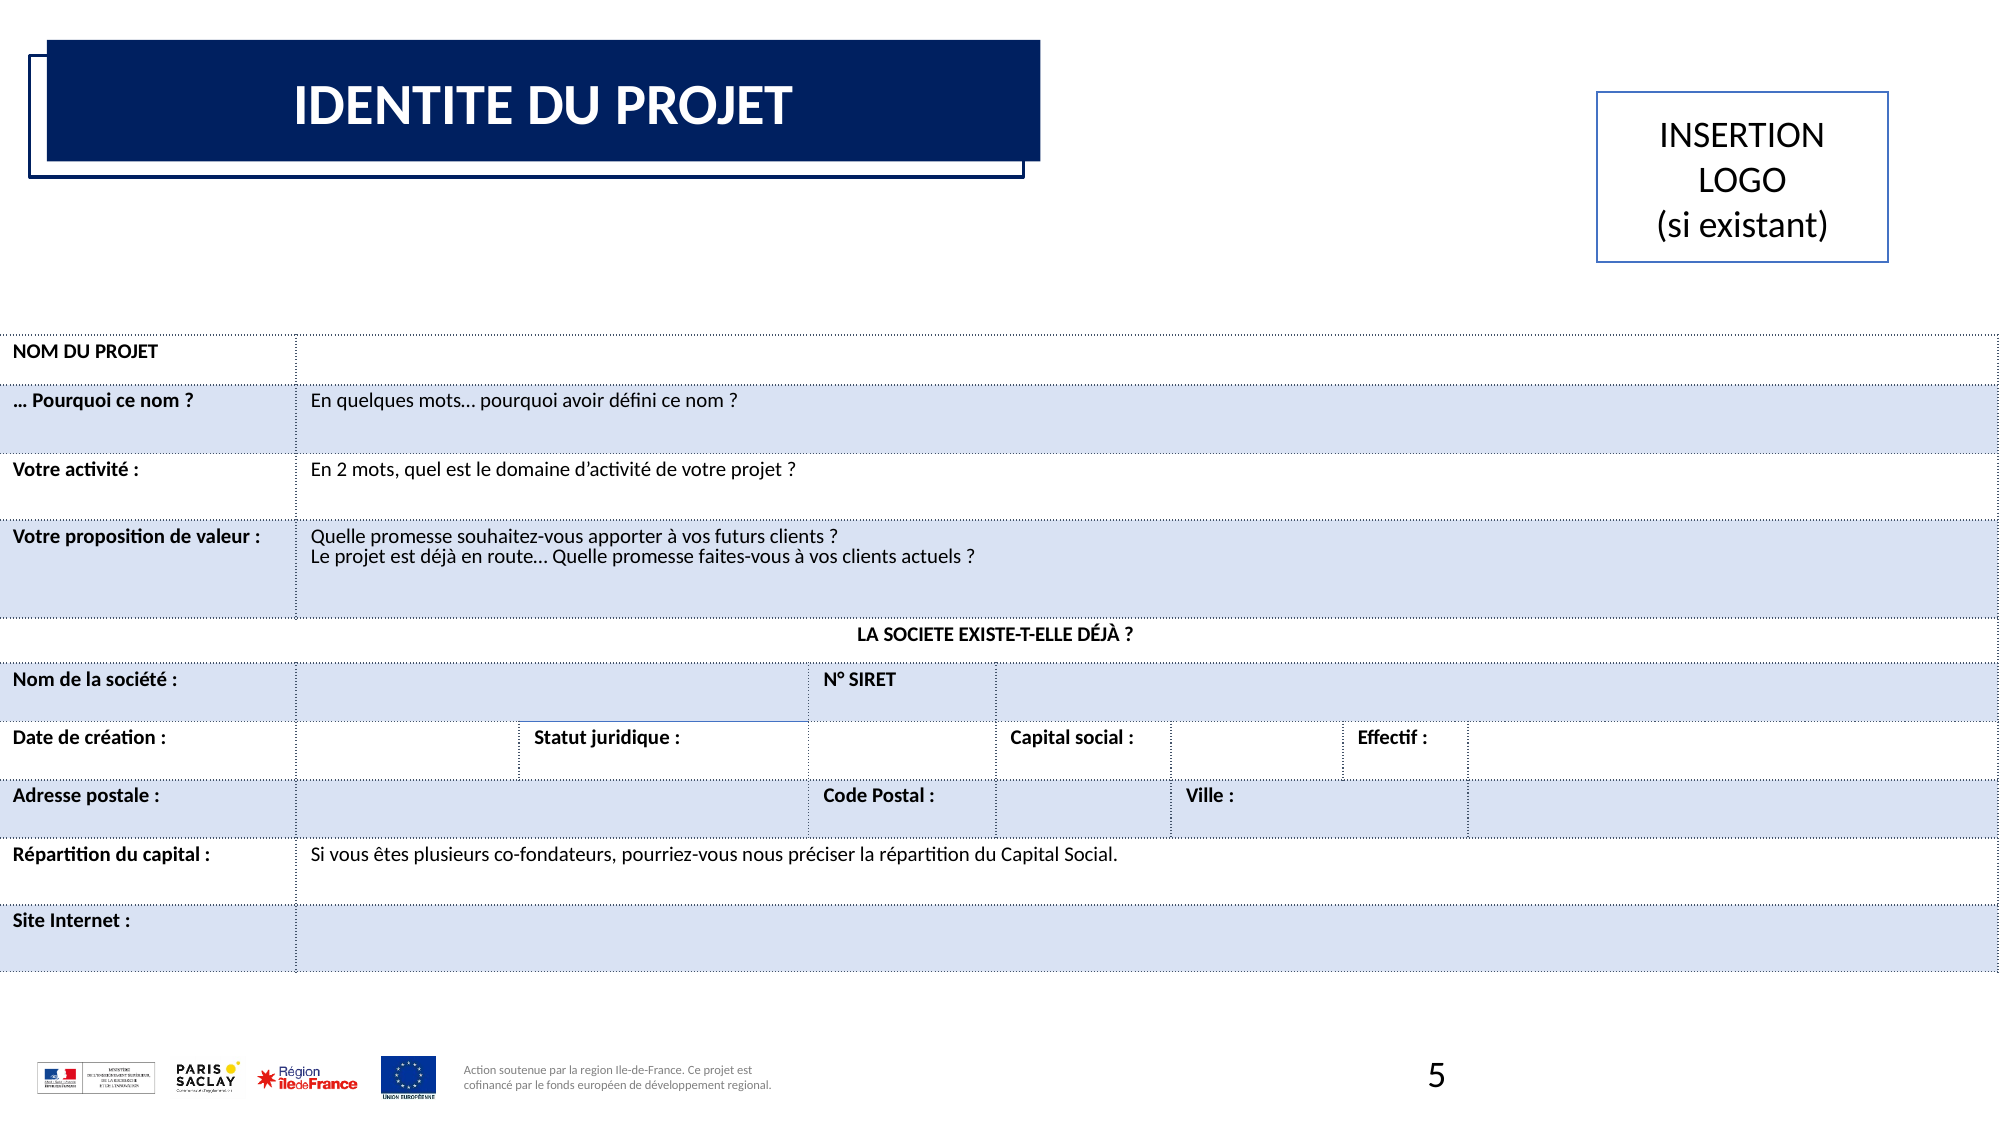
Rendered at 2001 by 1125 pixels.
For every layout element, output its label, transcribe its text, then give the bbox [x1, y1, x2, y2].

table_cell Votre proposition de valeur : [0, 520, 296, 618]
text_box IDENTITE DU PROJET [46, 58, 1041, 144]
table_header NOM DU PROJET [0, 335, 296, 385]
table_cell Statut juridique : [519, 722, 809, 780]
table_cell [296, 905, 1998, 972]
table_cell Date de création : [0, 721, 296, 780]
table_cell N° SIRET [809, 663, 996, 721]
table_cell Quelle promesse souhaitez-vous apporter à vos futurs clients ? Le projet est déjà en route… Quelle promesse faites-vous à vos clients actuels ? [296, 520, 1998, 618]
table_cell [996, 663, 1998, 721]
table_cell [809, 721, 996, 780]
text_box INSERTION LOGO (si existant) [1596, 91, 1889, 263]
table_cell [296, 780, 809, 838]
table_cell Ville : [1171, 780, 1468, 838]
table_cell [996, 780, 1171, 838]
table_cell Répartition du capital : [0, 838, 296, 905]
picture [170, 1055, 368, 1100]
table_cell LA SOCIETE EXISTE-T-ELLE DÉJÀ ? [0, 618, 1998, 663]
picture [381, 1056, 436, 1100]
table_cell Nom de la société : [0, 663, 296, 721]
text_box [46, 39, 1041, 58]
table_cell Votre activité : [0, 454, 296, 520]
slide_number 5 [1412, 1042, 1863, 1103]
table_cell Site Internet : [0, 905, 296, 972]
table_cell Si vous êtes plusieurs co-fondateurs, pourriez-vous nous préciser la répartition du Capital Social. [296, 838, 1998, 905]
table_cell Effectif : [1343, 721, 1468, 780]
table_cell [1468, 721, 1998, 780]
table_cell [1468, 780, 1998, 838]
table_cell En 2 mots, quel est le domaine d’activité de votre projet ? [296, 454, 1998, 520]
table_cell [296, 721, 519, 780]
table_cell Capital social : [996, 721, 1171, 780]
table_cell En quelques mots… pourquoi avoir défini ce nom ? [296, 385, 1998, 454]
table_cell [1171, 721, 1343, 780]
table_cell Code Postal : [809, 780, 996, 838]
table_cell [296, 663, 809, 721]
picture [36, 1059, 157, 1096]
text_box [29, 55, 1024, 178]
table_cell … Pourquoi ce nom ? [0, 385, 296, 454]
table_cell Adresse postale : [0, 780, 296, 838]
table_header [296, 335, 1998, 385]
text_box [46, 144, 1041, 162]
